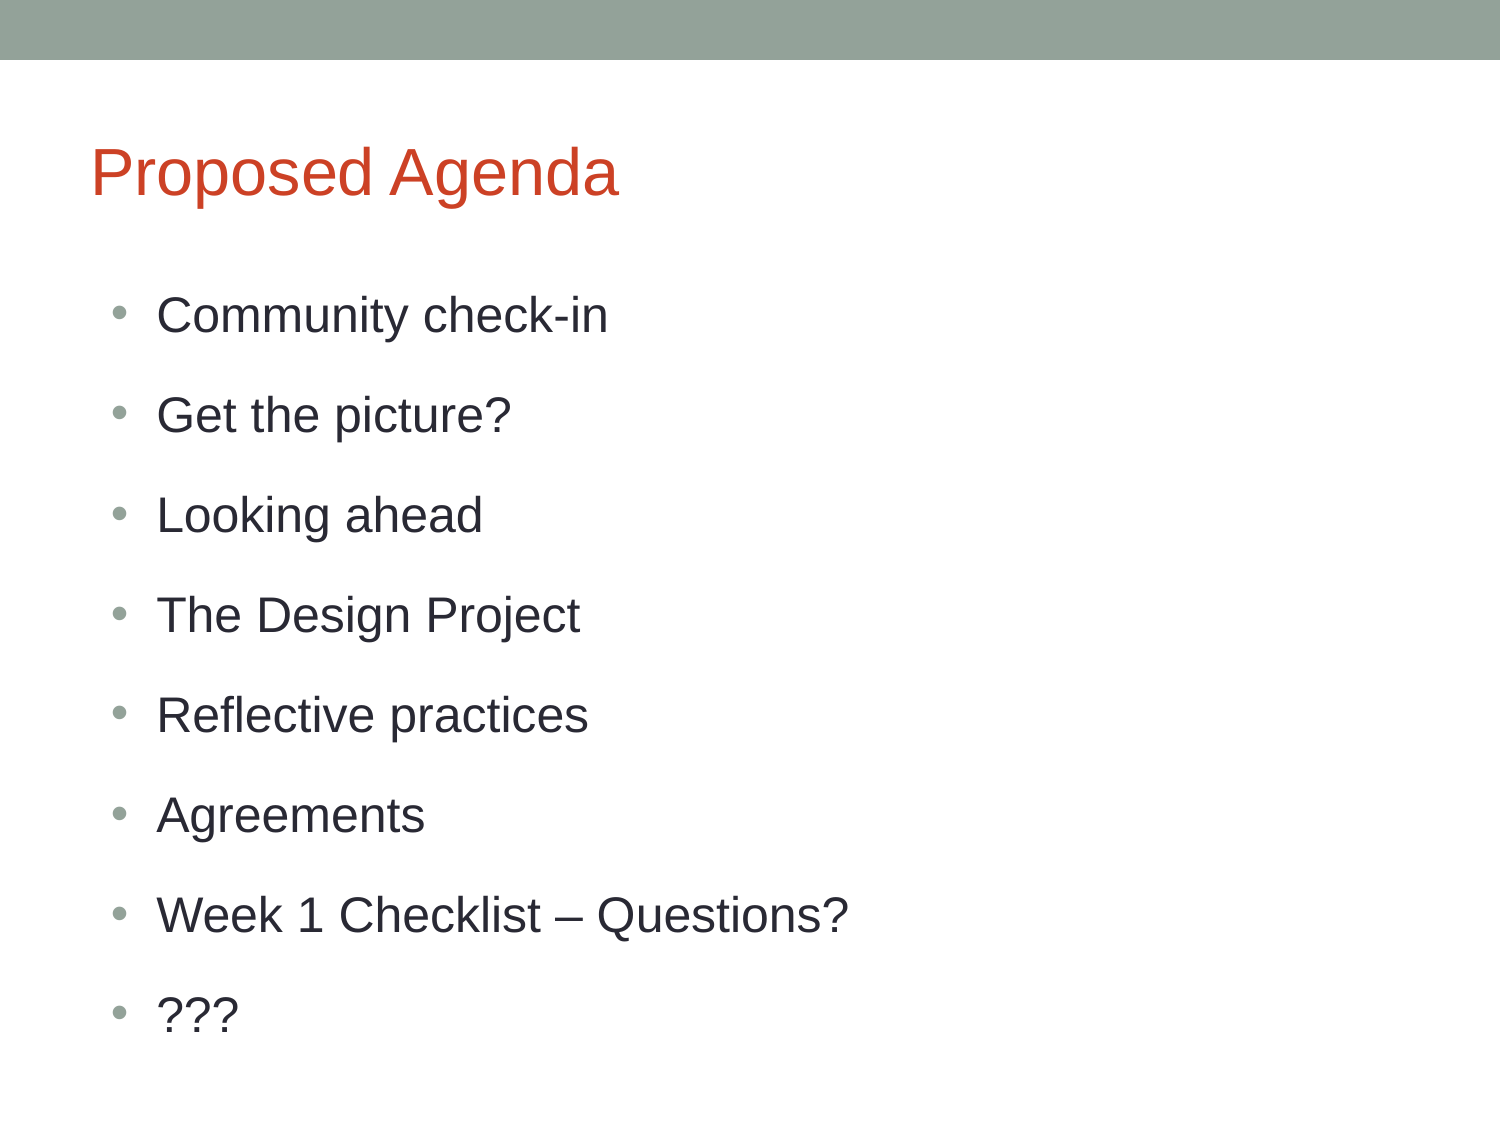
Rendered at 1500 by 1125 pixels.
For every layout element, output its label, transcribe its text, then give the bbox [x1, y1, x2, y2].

list Community check-in Get the picture? Looking ahead The Design Project Reflective practices Agreements Week 1 Checklist – Questions? ??? [75, 237, 1425, 1038]
title Proposed Agenda [75, 87, 1425, 237]
